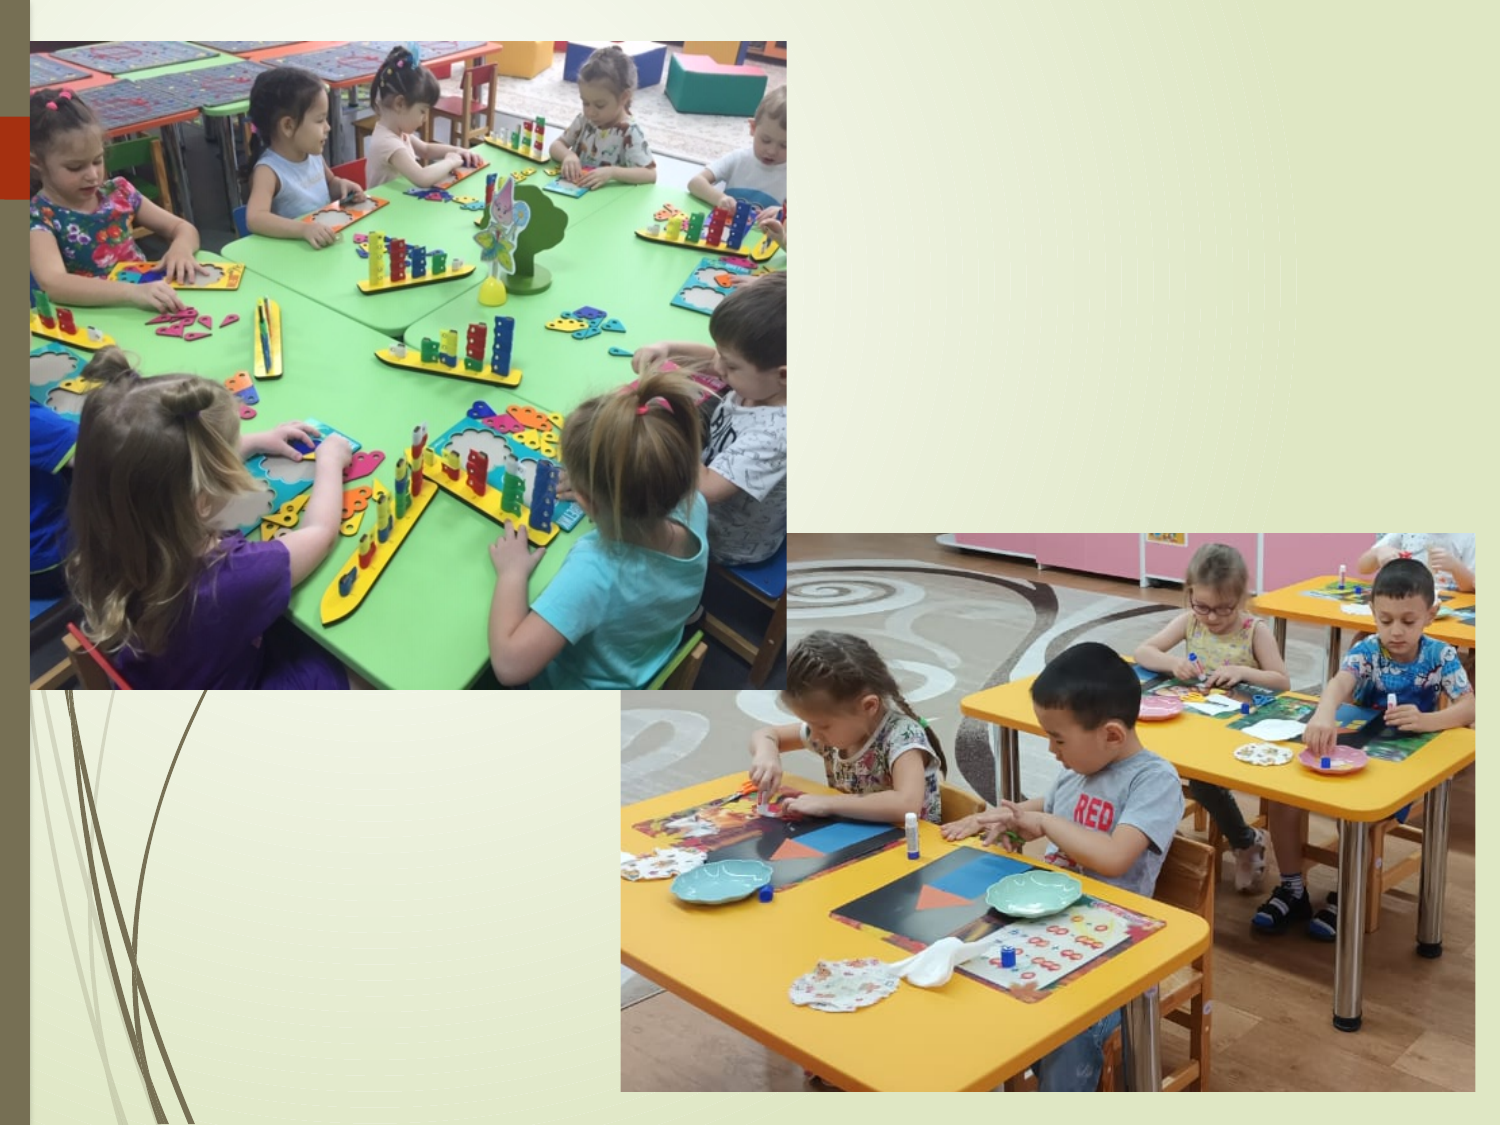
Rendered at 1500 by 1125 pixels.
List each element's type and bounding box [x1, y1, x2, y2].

list [620, 533, 1476, 1092]
picture [29, 41, 787, 690]
